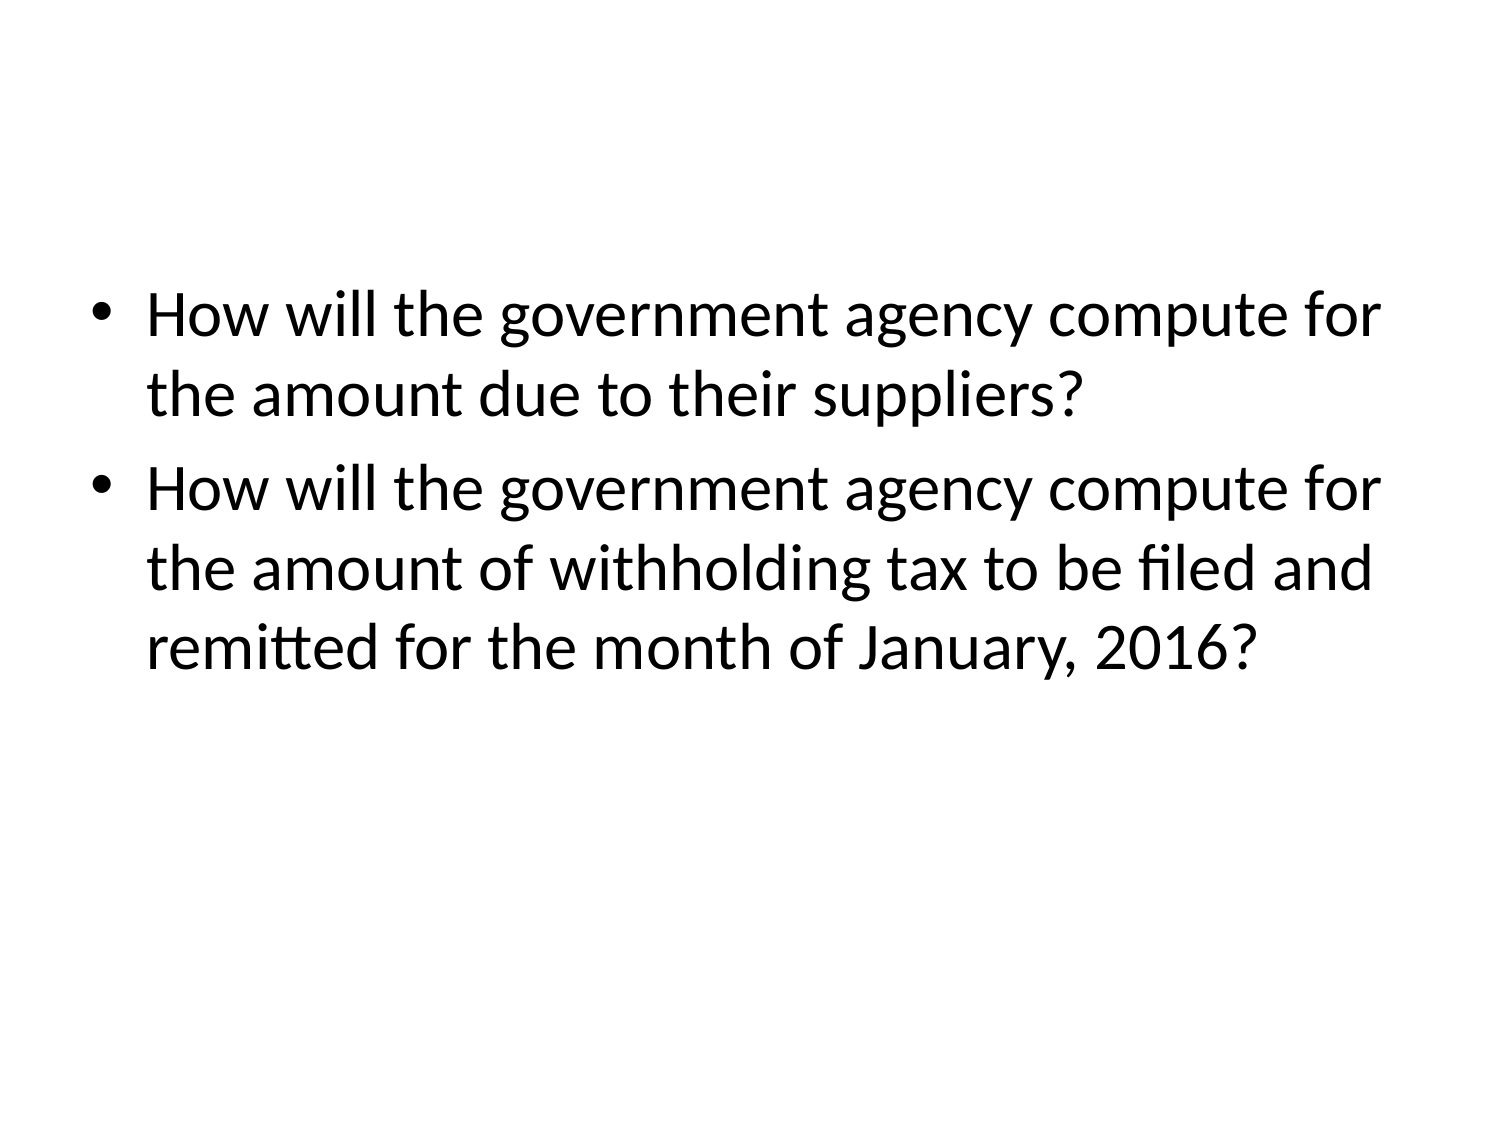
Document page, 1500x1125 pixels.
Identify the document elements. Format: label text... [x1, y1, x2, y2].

list How will the government agency compute for the amount due to their suppliers? How will the government agency compute for the amount of withholding tax to be filed and remitted for the month of January, 2016? [75, 262, 1425, 1005]
